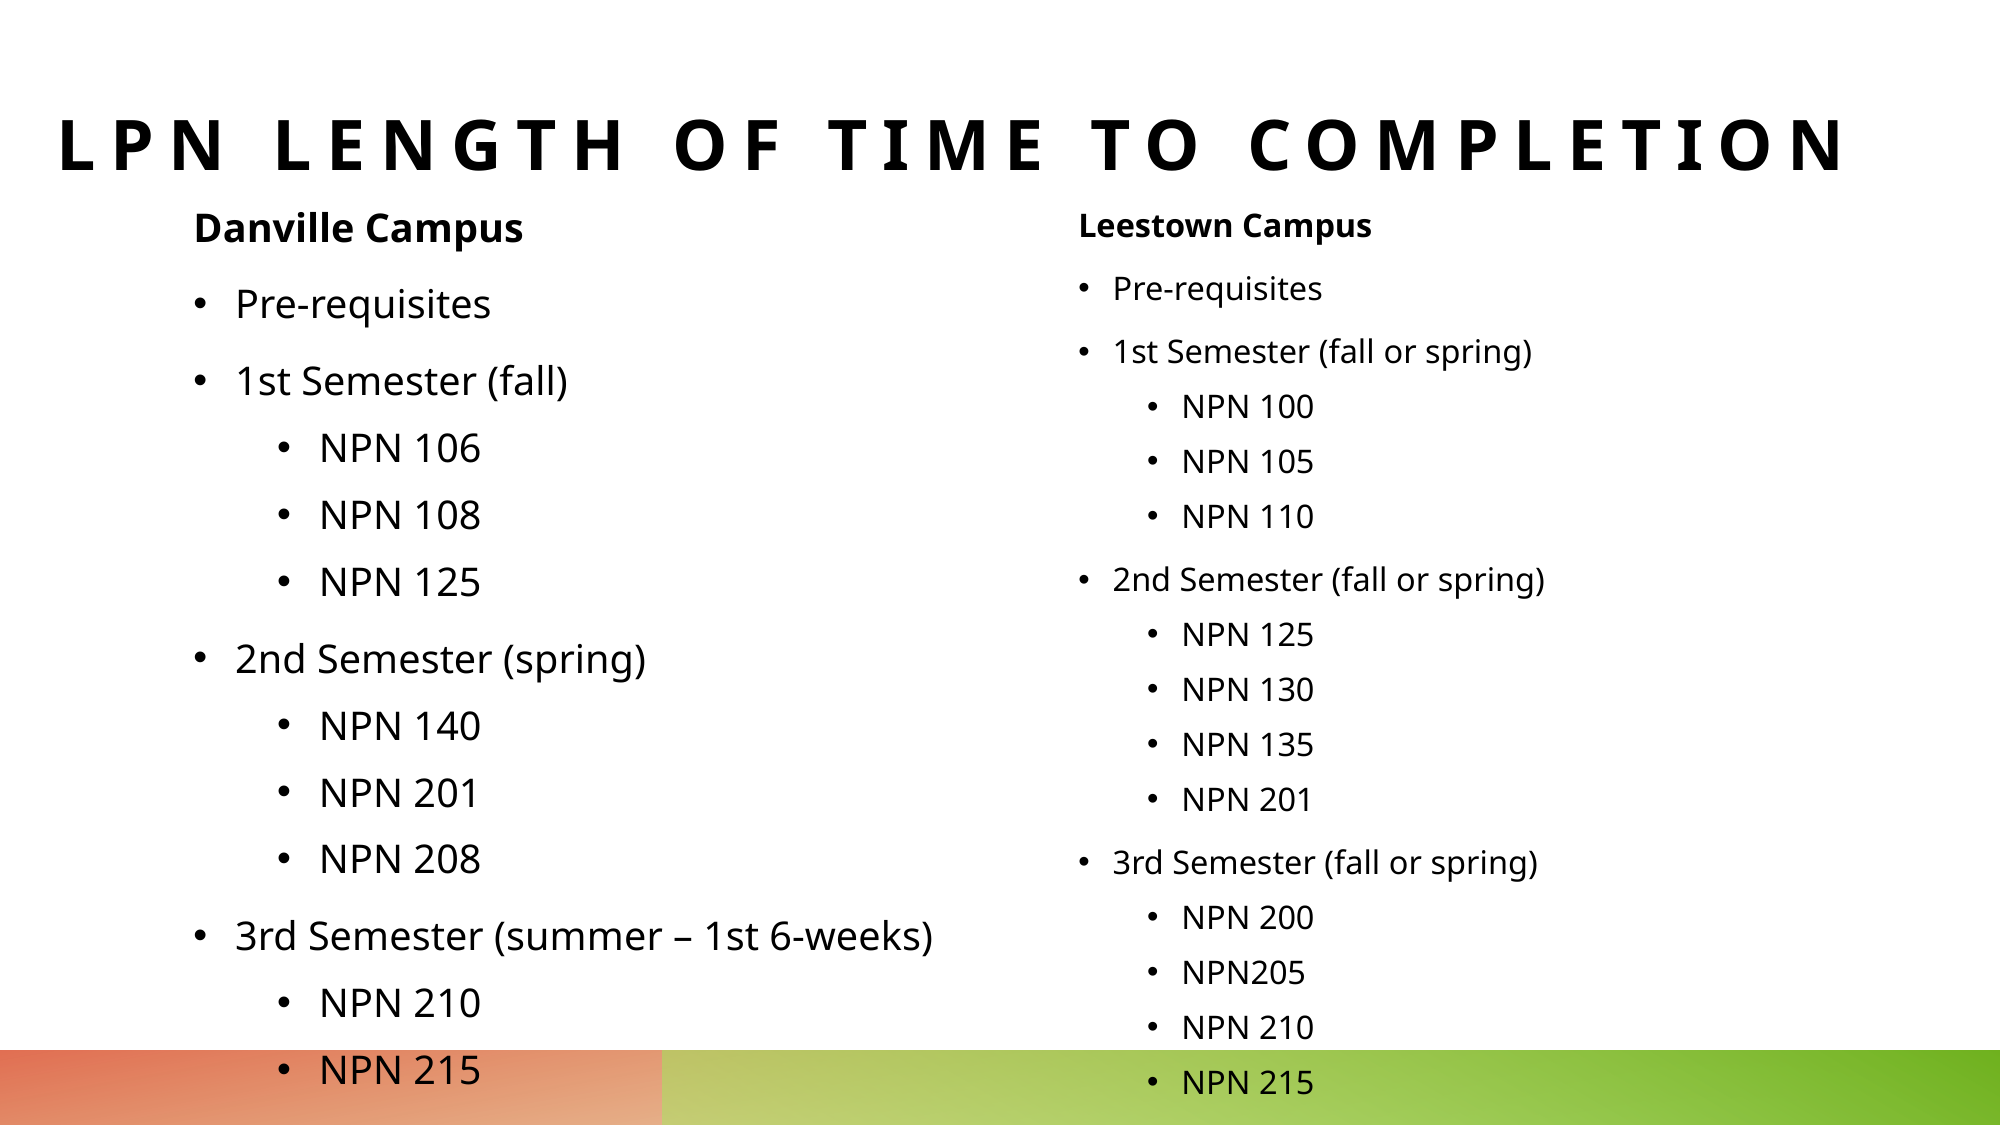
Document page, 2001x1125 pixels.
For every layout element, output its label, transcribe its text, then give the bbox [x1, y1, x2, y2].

list Danville Campus Pre-requisites 1st Semester (fall) NPN 106 NPN 108 NPN 125 2nd Semester (spring) NPN 140 NPN 201 NPN 208 3rd Semester (summer – 1st 6-weeks) NPN 210 NPN 215 [193, 192, 1020, 1099]
title LPN Length of Time to Completion [56, 17, 1905, 184]
list Leestown Campus Pre-requisites 1st Semester (fall or spring) NPN 100 NPN 105 NPN 110 2nd Semester (fall or spring) NPN 125 NPN 130 NPN 135 NPN 201 3rd Semester (fall or spring) NPN 200 NPN205 NPN 210 NPN 215 [1078, 197, 1933, 1108]
